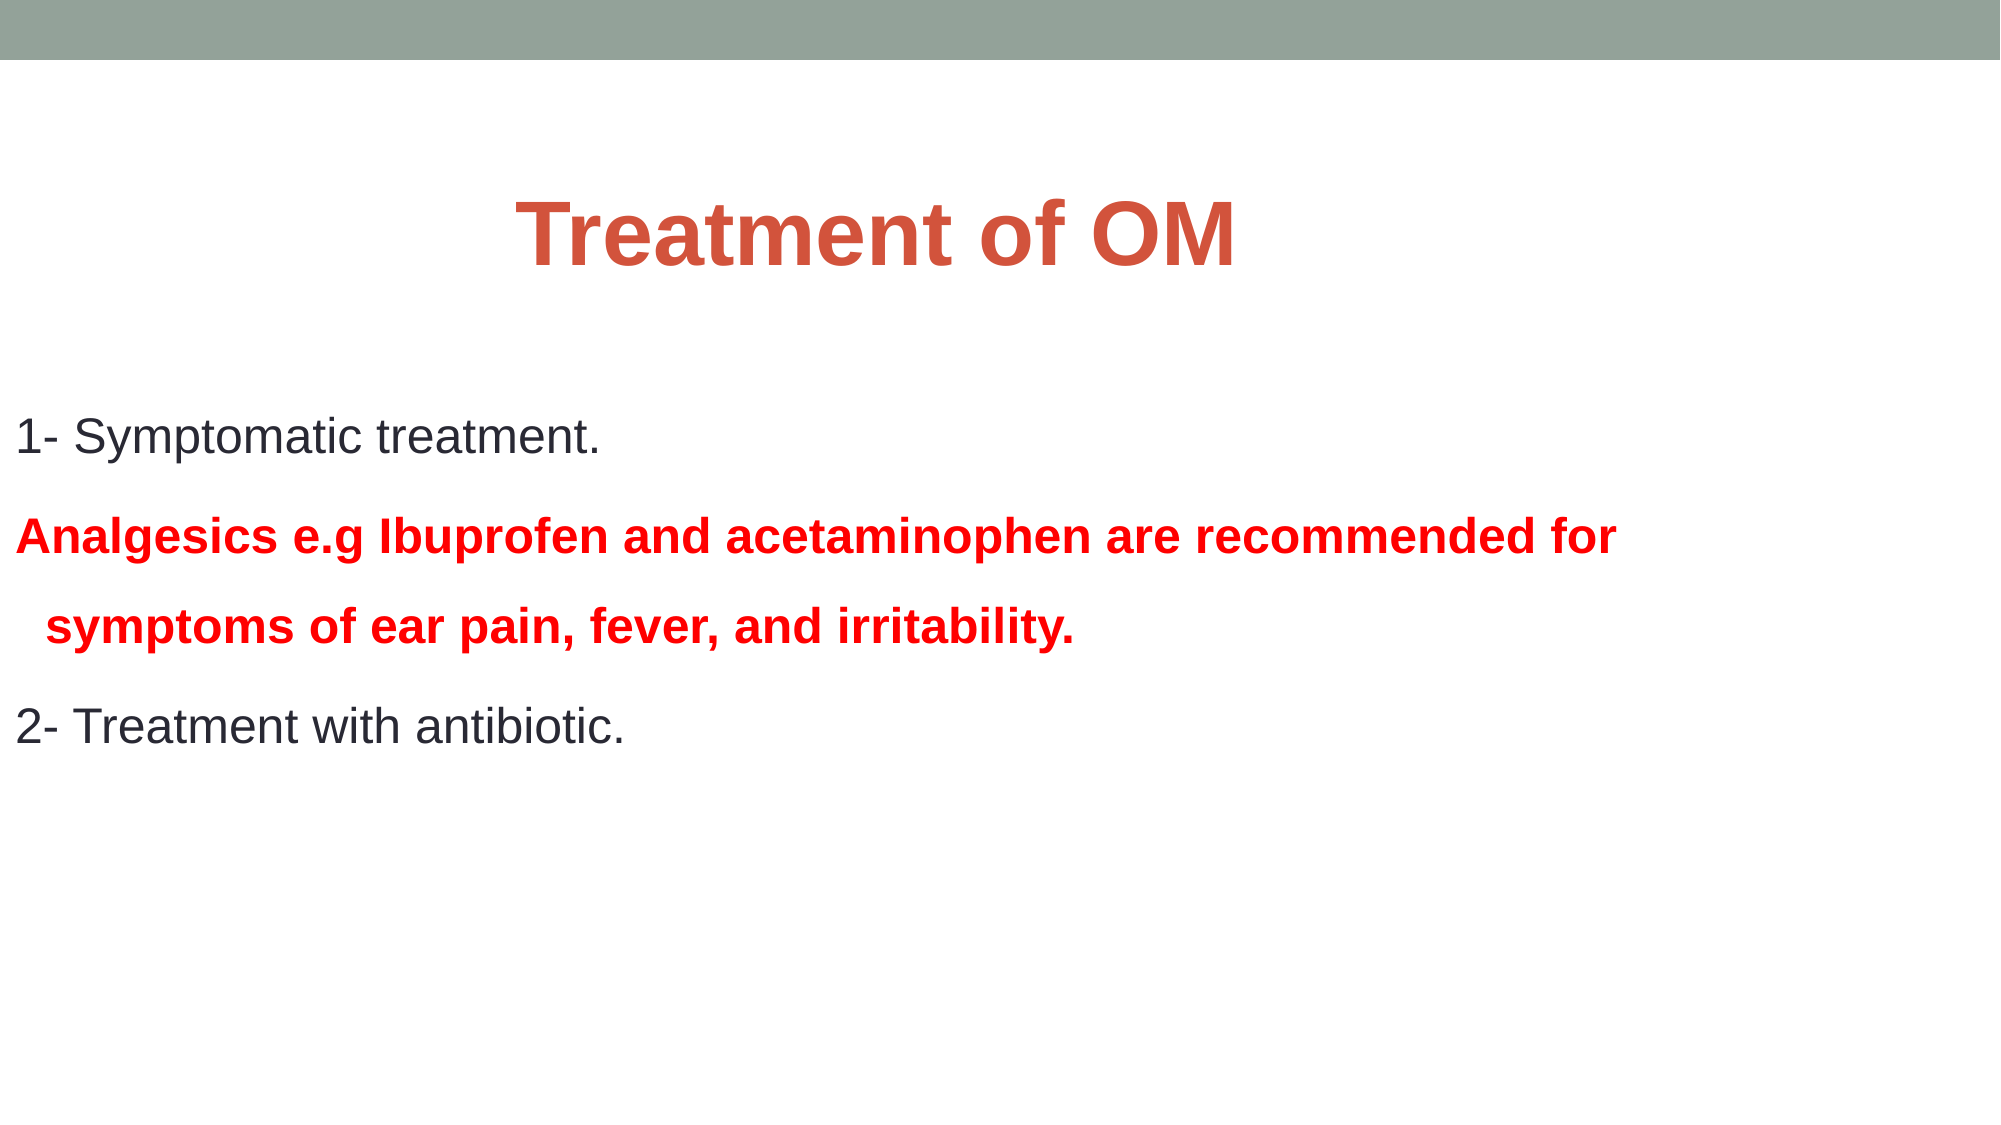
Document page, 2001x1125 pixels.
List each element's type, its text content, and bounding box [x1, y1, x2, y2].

title Treatment of OM [52, 91, 1703, 365]
list 1- Symptomatic treatment. Analgesics e.g Ibuprofen and acetaminophen are recommended for symptoms of ear pain, fever, and irritability. 2- Treatment with antibiotic. [0, 365, 1792, 1107]
